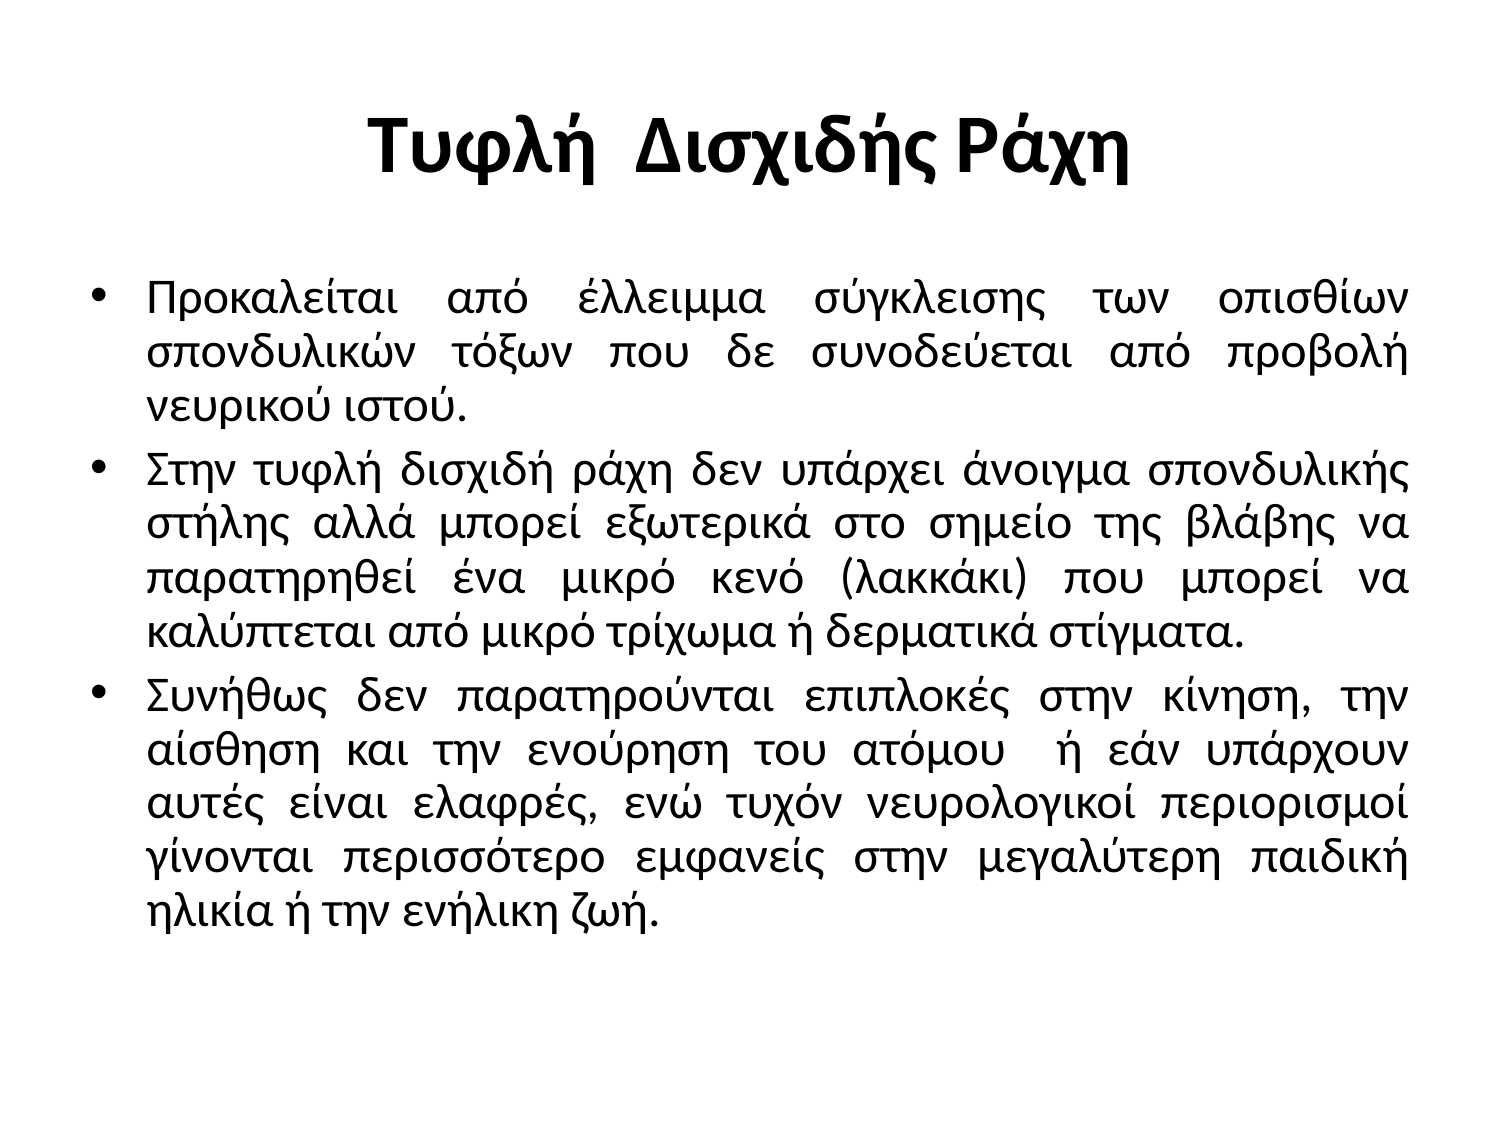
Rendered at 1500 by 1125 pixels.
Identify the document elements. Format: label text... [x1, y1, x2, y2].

title Τυφλή Δισχιδής Ράχη [75, 45, 1425, 233]
list Προκαλείται από έλλειμμα σύγκλεισης των οπισθίων σπονδυλικών τόξων που δε συνοδεύεται από προβολή νευρικού ιστού. Στην τυφλή δισχιδή ράχη δεν υπάρχει άνοιγμα σπονδυλικής στήλης αλλά μπορεί εξωτερικά στο σημείο της βλάβης να παρατηρηθεί ένα μικρό κενό (λακκάκι) που μπορεί να καλύπτεται από μικρό τρίχωμα ή δερματικά στίγματα. Συνήθως δεν παρατηρούνται επιπλοκές στην κίνηση, την αίσθηση και την ενούρηση του ατόμου ή εάν υπάρχουν αυτές είναι ελαφρές, ενώ τυχόν νευρολογικοί περιορισμοί γίνονται περισσότερο εμφανείς στην μεγαλύτερη παιδική ηλικία ή την ενήλικη ζωή. [75, 262, 1425, 1005]
